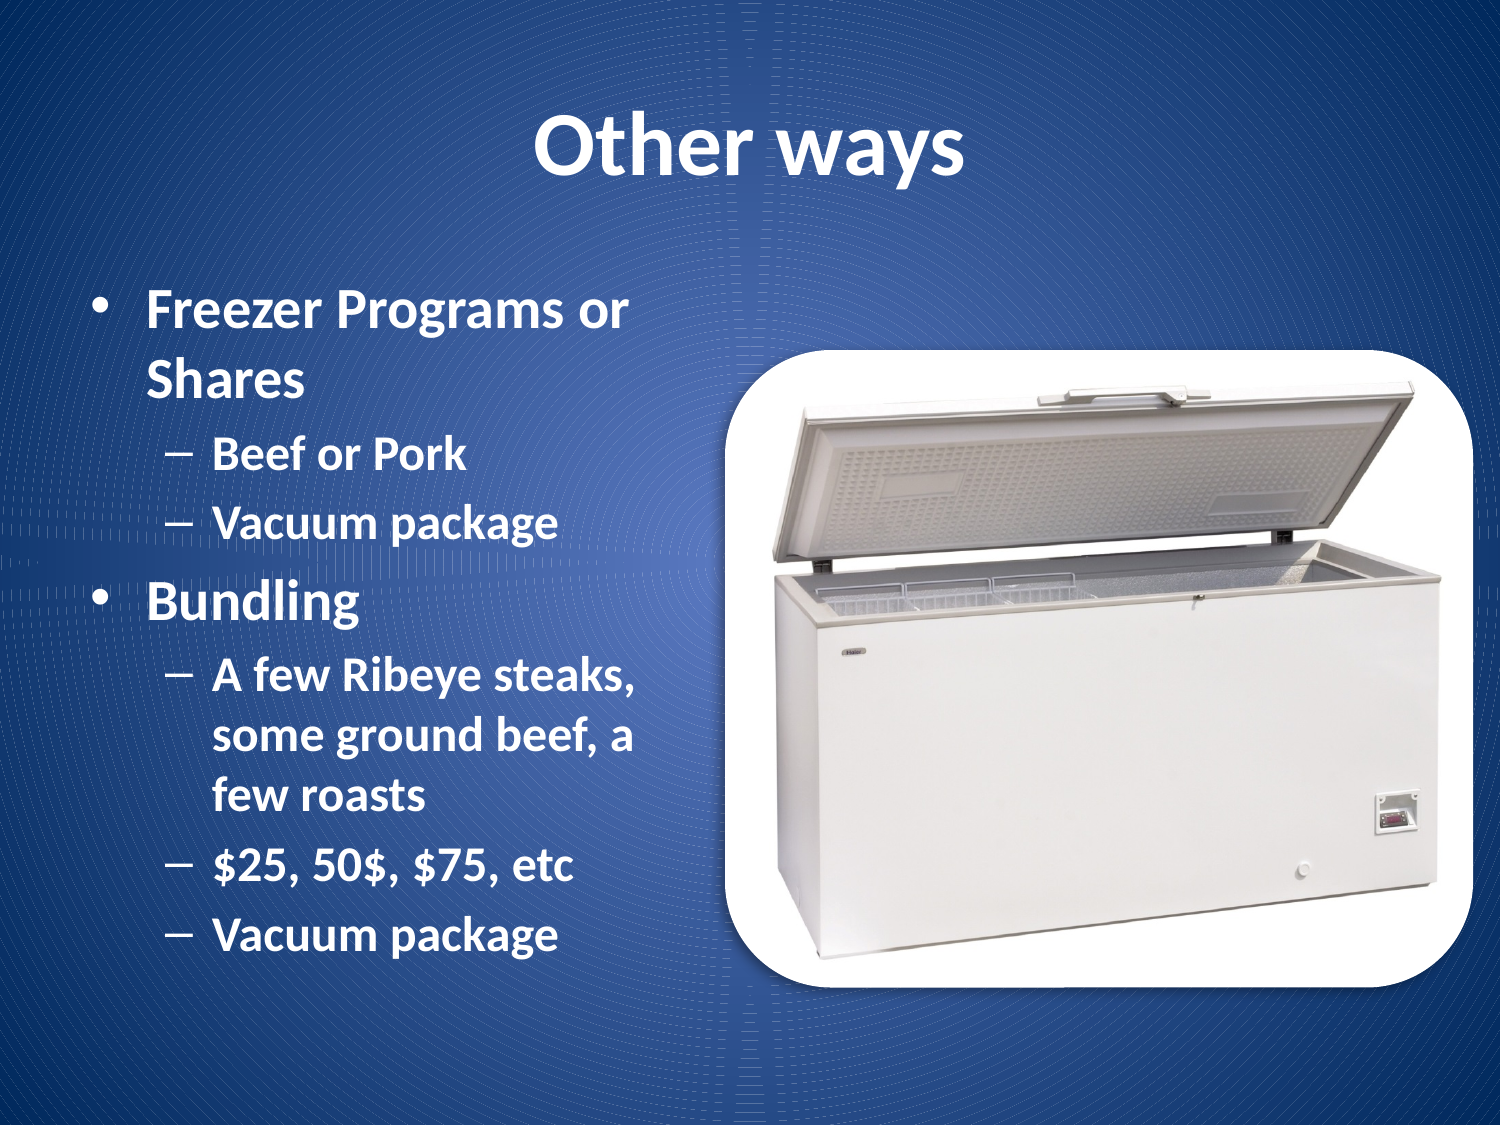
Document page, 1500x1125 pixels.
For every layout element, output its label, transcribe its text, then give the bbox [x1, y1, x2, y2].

picture [724, 349, 1474, 988]
title Other ways [75, 45, 1425, 233]
list Freezer Programs or Shares Beef or Pork Vacuum package Bundling A few Ribeye steaks, some ground beef, a few roasts $25, 50$, $75, etc Vacuum package [75, 262, 738, 1005]
